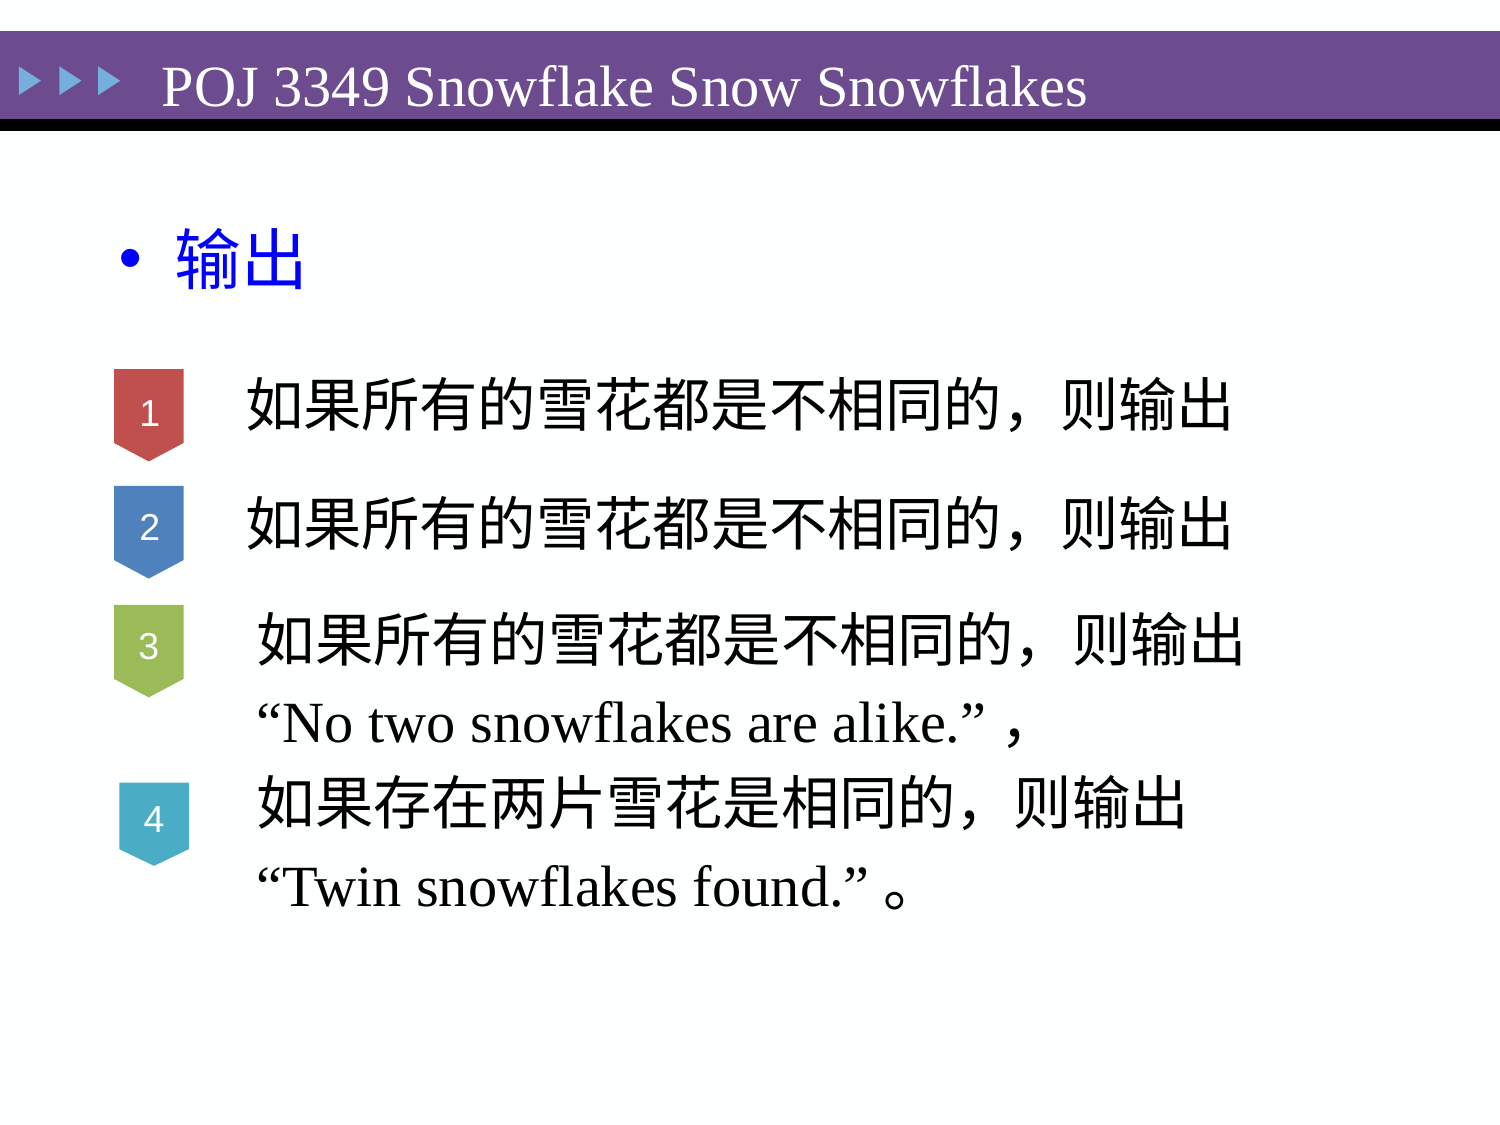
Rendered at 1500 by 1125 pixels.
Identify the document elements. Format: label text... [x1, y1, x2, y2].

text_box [109, 365, 191, 462]
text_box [108, 598, 189, 698]
text_box POJ 3349 Snowflake Snow Snowflakes [147, 36, 1500, 129]
text_box 如果所有的雪花都是不相同的，则输出 [230, 479, 1400, 579]
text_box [109, 479, 191, 579]
text_box 输出 [103, 210, 1454, 306]
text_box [113, 771, 195, 867]
text_box 如果所有的雪花都是不相同的，则输出 [230, 360, 1500, 462]
text_box 如果所有的雪花都是不相同的，则输出 “No two snowflakes are alike.”， 如果存在两片雪花是相同的，则输出 “Twin snowflakes found.”。 [242, 595, 1365, 972]
